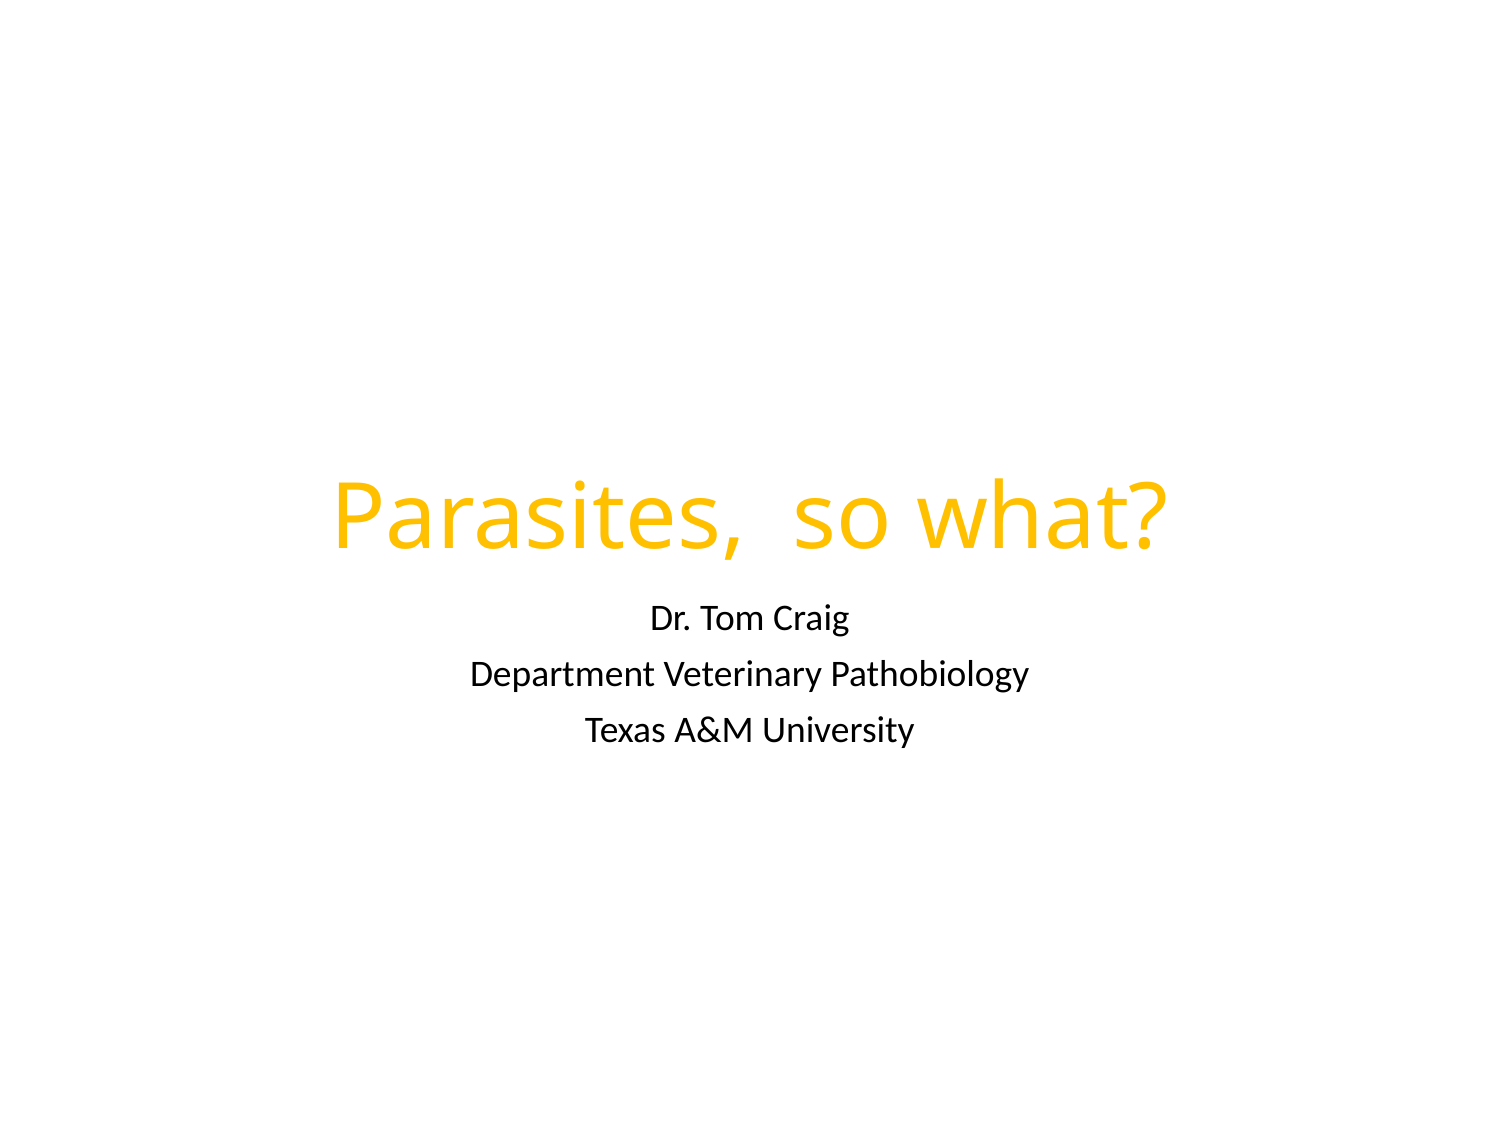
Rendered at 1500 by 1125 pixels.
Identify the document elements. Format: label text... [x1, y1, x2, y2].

title Parasites, so what? [187, 184, 1313, 576]
subtitle Dr. Tom Craig Department Veterinary Pathobiology Texas A&M University [187, 590, 1313, 863]
